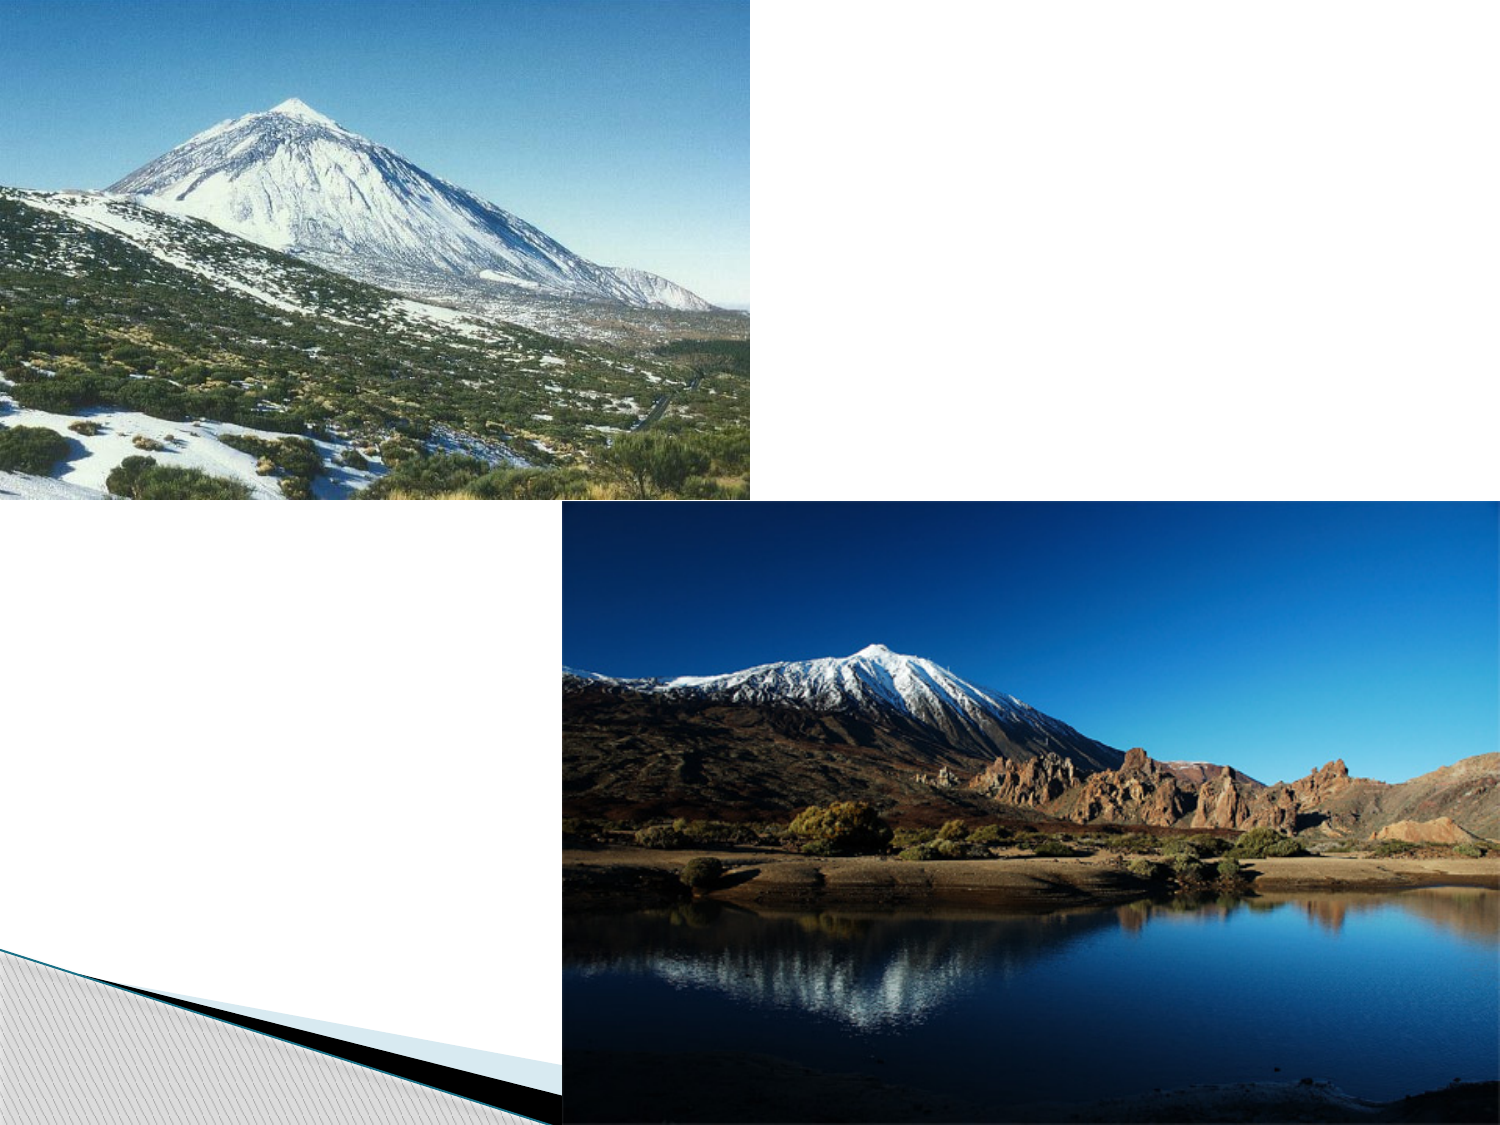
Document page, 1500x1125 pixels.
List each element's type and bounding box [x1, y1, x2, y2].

list [562, 501, 1500, 1125]
picture [0, 0, 751, 501]
